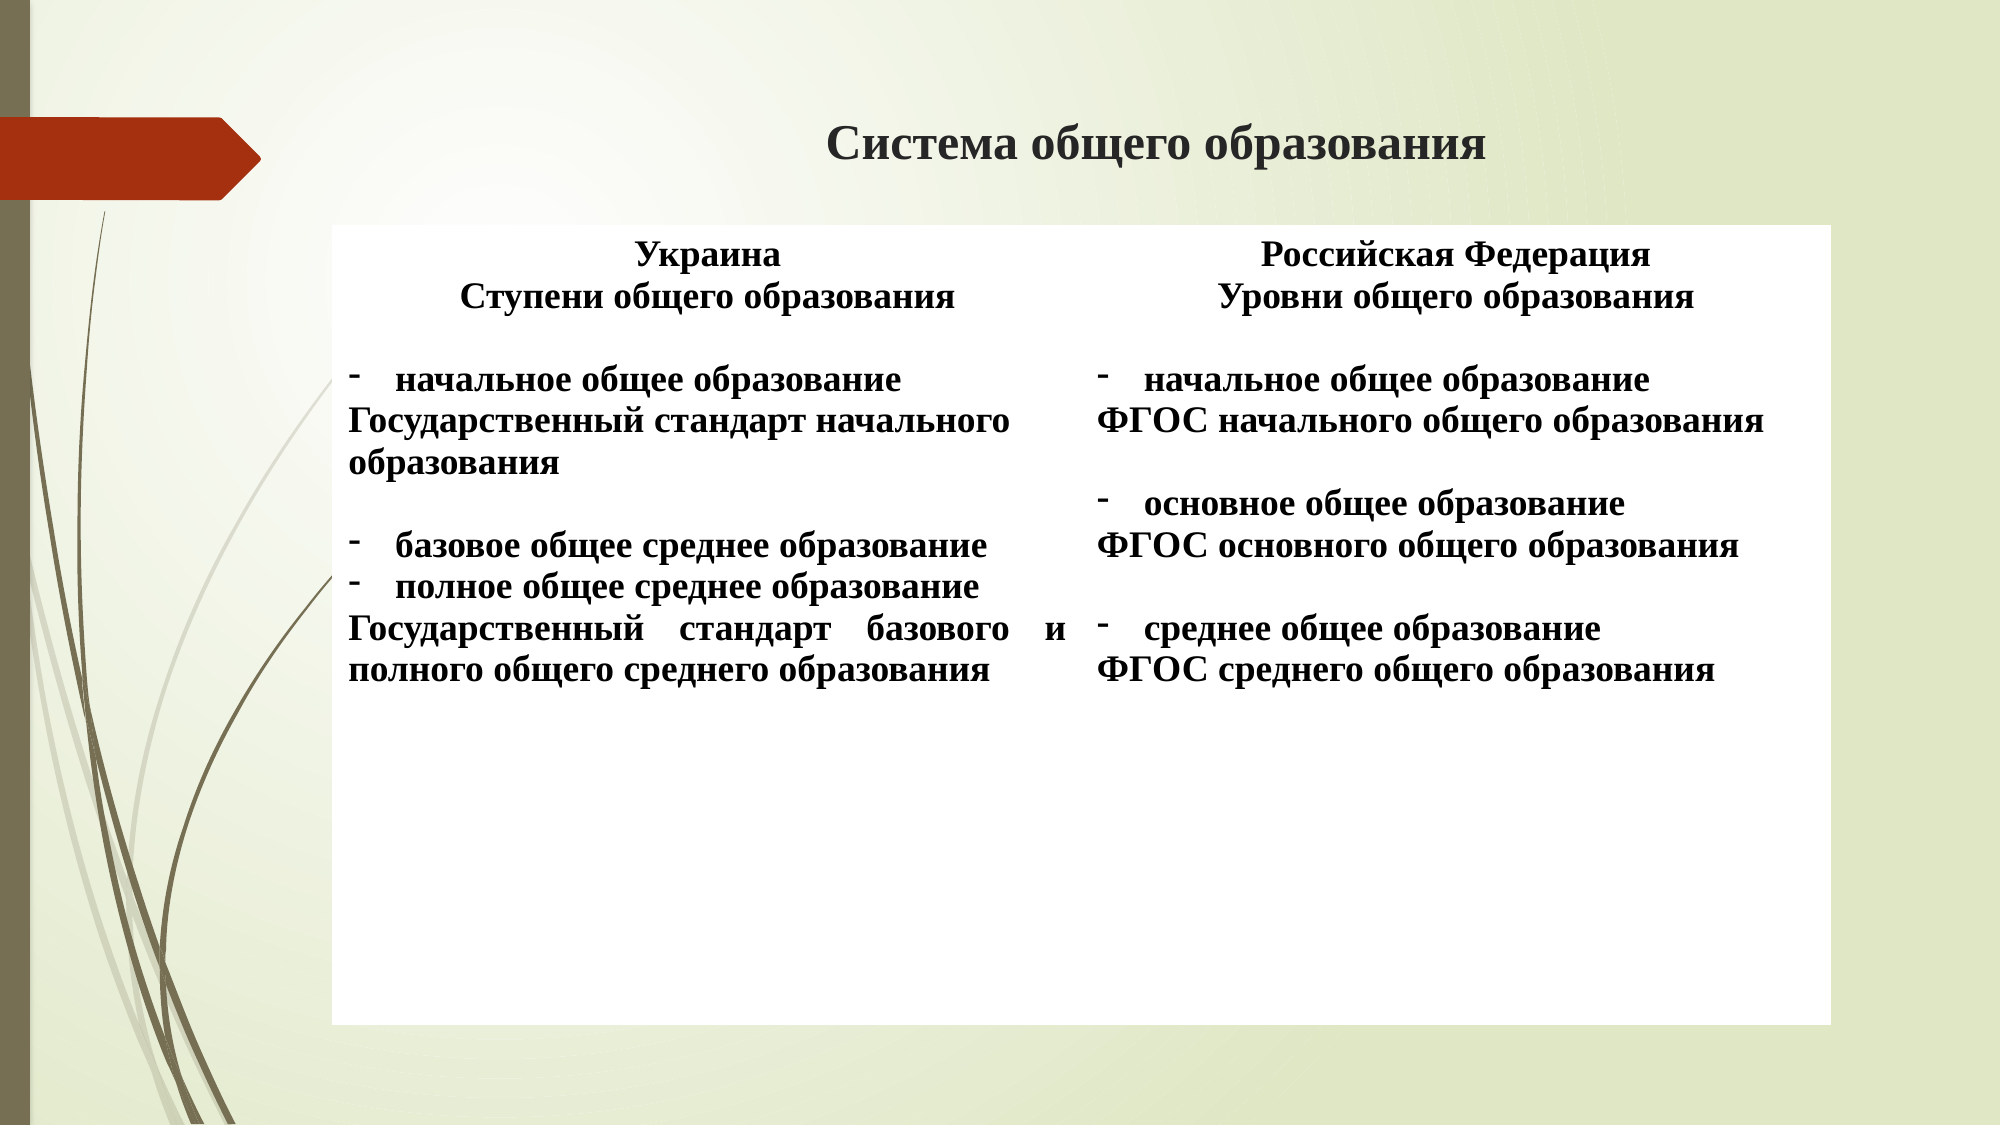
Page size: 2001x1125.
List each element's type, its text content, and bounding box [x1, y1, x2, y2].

title Система общего образования [425, 102, 1888, 189]
table_header Украина Ступени общего образования начальное общее образование Государственный стандарт начального образования базовое общее среднее образование полное общее среднее образование Государственный стандарт базового и полного общего среднего образования [334, 227, 1081, 1020]
list [424, 189, 1888, 970]
table_header Российская Федерация Уровни общего образования начальное общее образование ФГОС начального общего образования основное общее образование ФГОС основного общего образования среднее общее образование ФГОС среднего общего образования [1083, 227, 1829, 1020]
